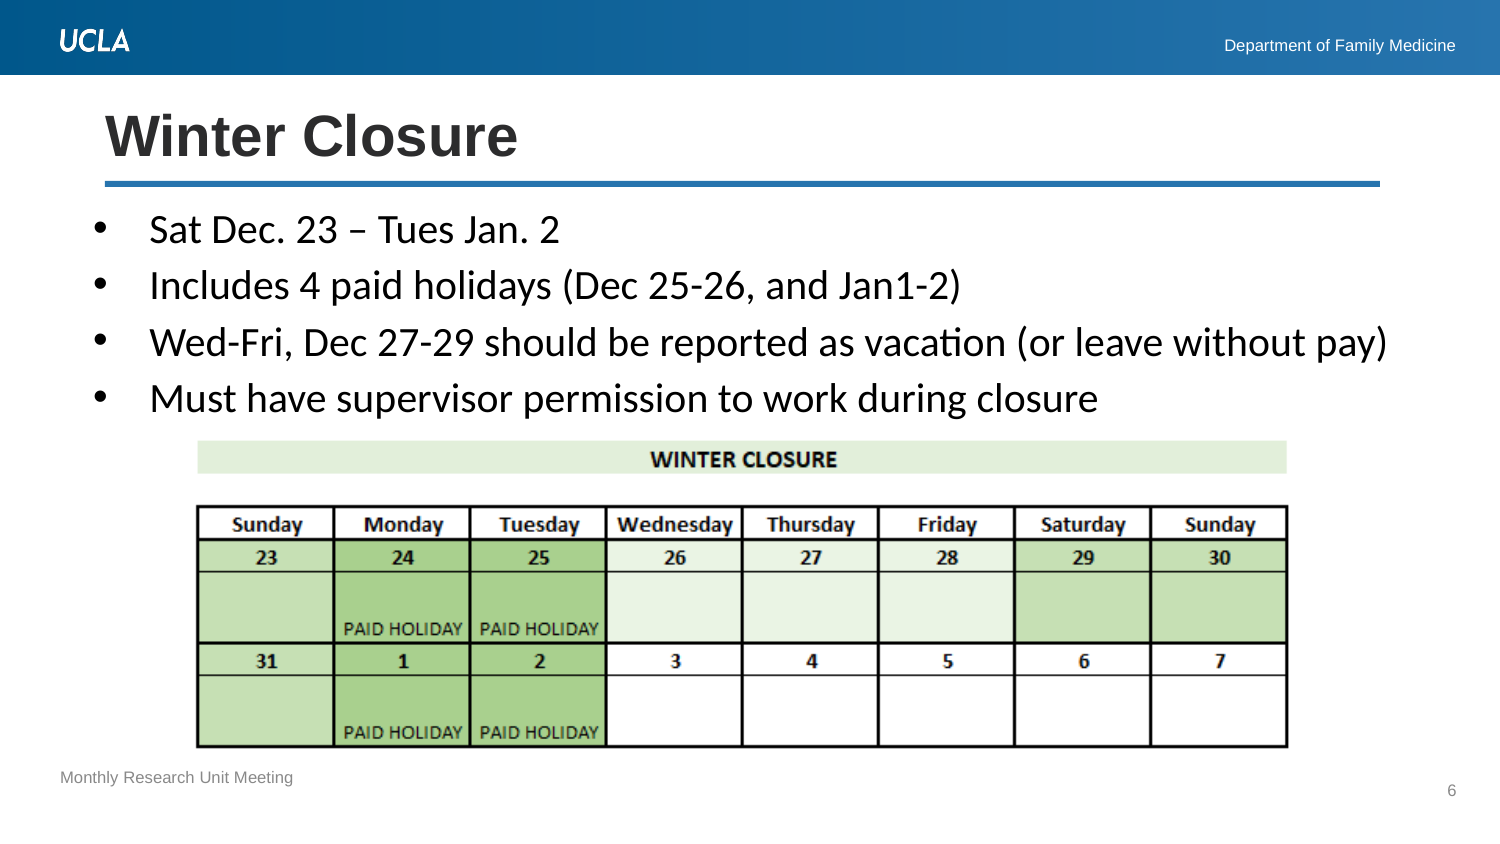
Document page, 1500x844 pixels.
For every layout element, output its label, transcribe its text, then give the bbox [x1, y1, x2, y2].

picture [60, 28, 130, 52]
text_box Sat Dec. 23 – Tues Jan. 2 Includes 4 paid holidays (Dec 25-26, and Jan1-2) Wed-Fri, Dec 27-29 should be reported as vacation (or leave without pay) Must have supervisor permission to work during closure [78, 194, 1457, 429]
picture [187, 430, 1298, 761]
title Winter Closure [105, 105, 1380, 170]
slide_number 6 [1381, 780, 1457, 840]
